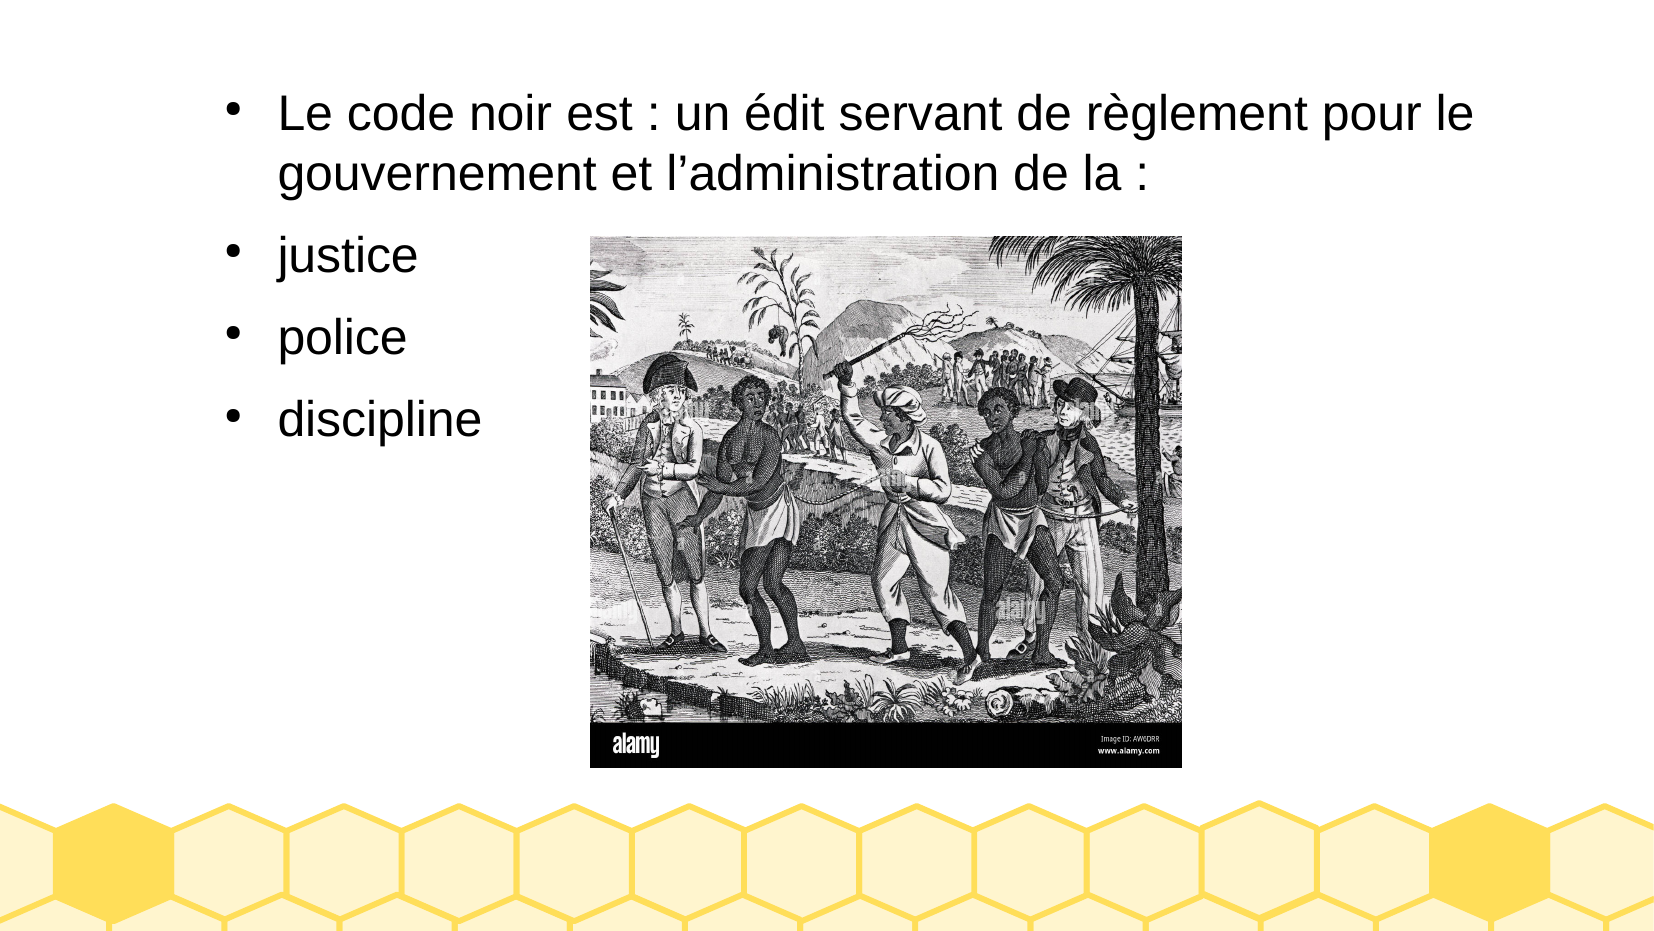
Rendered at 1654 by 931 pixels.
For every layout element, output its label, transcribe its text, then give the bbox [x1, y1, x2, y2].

list Le code noir est : un édit servant de règlement pour le gouvernement et l’administration de la : justice police discipline [206, 80, 1654, 591]
picture [590, 235, 1182, 768]
